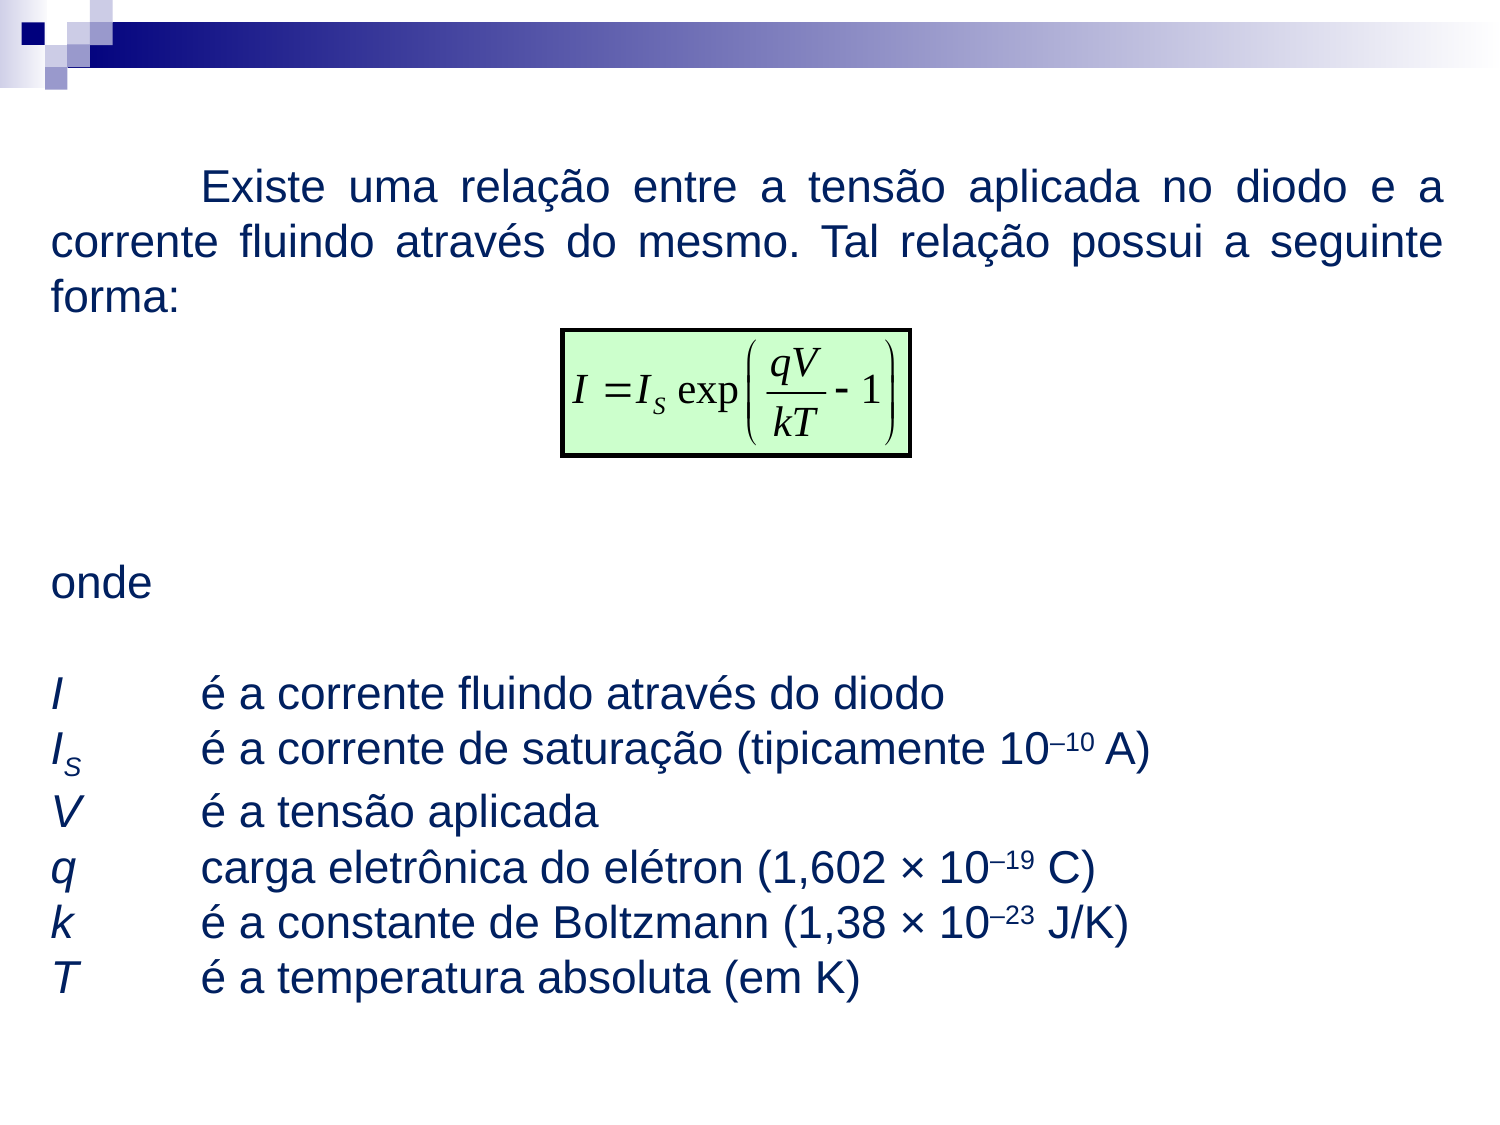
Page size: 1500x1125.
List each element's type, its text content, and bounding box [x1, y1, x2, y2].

text_box Existe uma relação entre a tensão aplicada no diodo e a corrente fluindo através do mesmo. Tal relação possui a seguinte forma: onde I é a corrente fluindo através do diodo IS é a corrente de saturação (tipicamente 10–10 A) V é a tensão aplicada q carga eletrônica do elétron (1,602 × 10–19 C) k é a constante de Boltzmann (1,38 × 10–23 J/K) T é a temperatura absoluta (em K) [35, 148, 1459, 1011]
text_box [564, 331, 908, 454]
